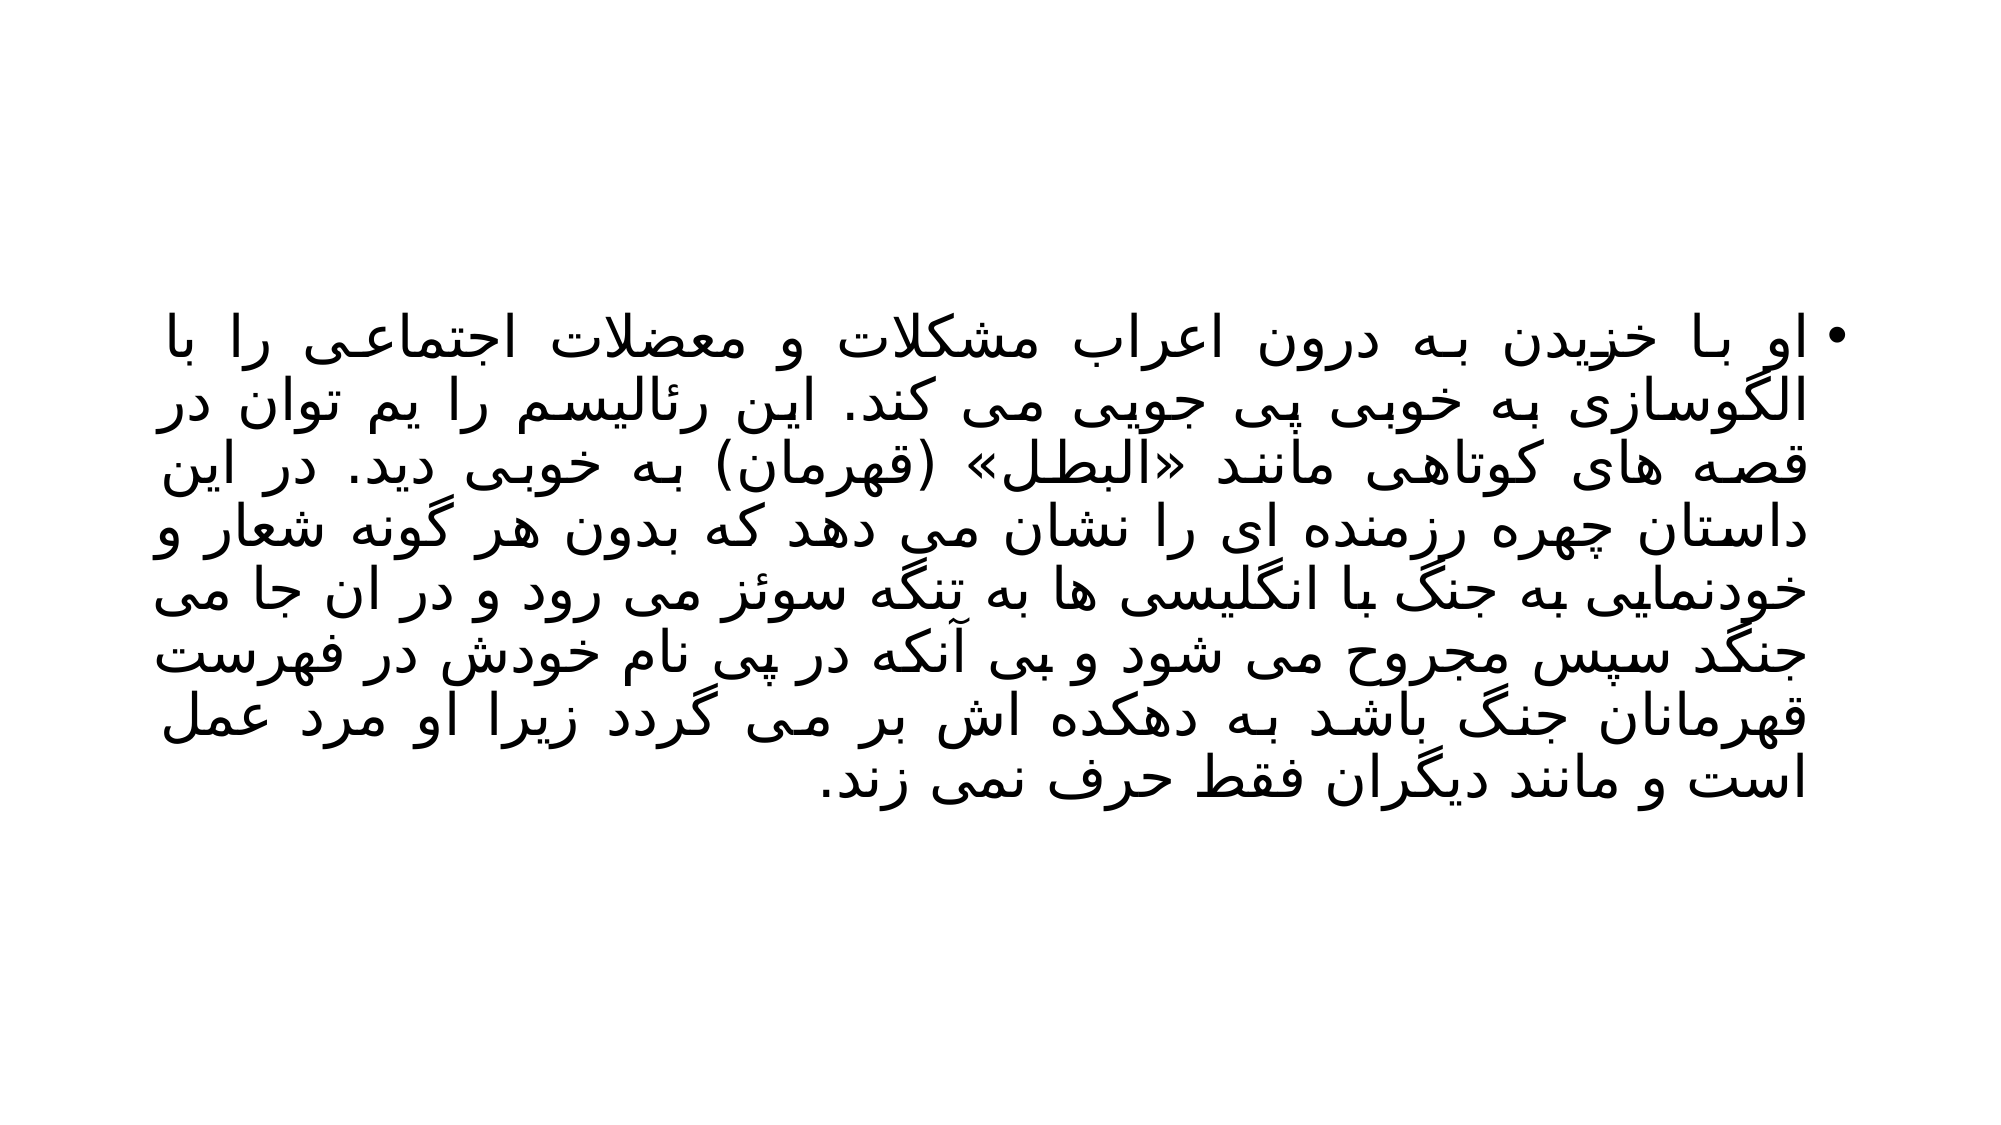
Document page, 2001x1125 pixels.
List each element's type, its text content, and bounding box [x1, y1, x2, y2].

list او با خزیدن به درون اعراب مشکلات و معضلات اجتماعی را با الگوسازی به خوبی پی جویی می کند. این رئالیسم را یم توان در قصه های کوتاهی مانند «البطل» (قهرمان) به خوبی دید. در این داستان چهره رزمنده ای را نشان می دهد که بدون هر گونه شعار و خودنمایی به جنگ با انگلیسی ها به تنگه سوئز می رود و در ان جا می جنگد سپس مجروح می شود و بی آنکه در پی نام خودش در فهرست قهرمانان جنگ باشد به دهکده اش بر می گردد زیرا او مرد عمل است و مانند دیگران فقط حرف نمی زند. [137, 299, 1863, 1014]
